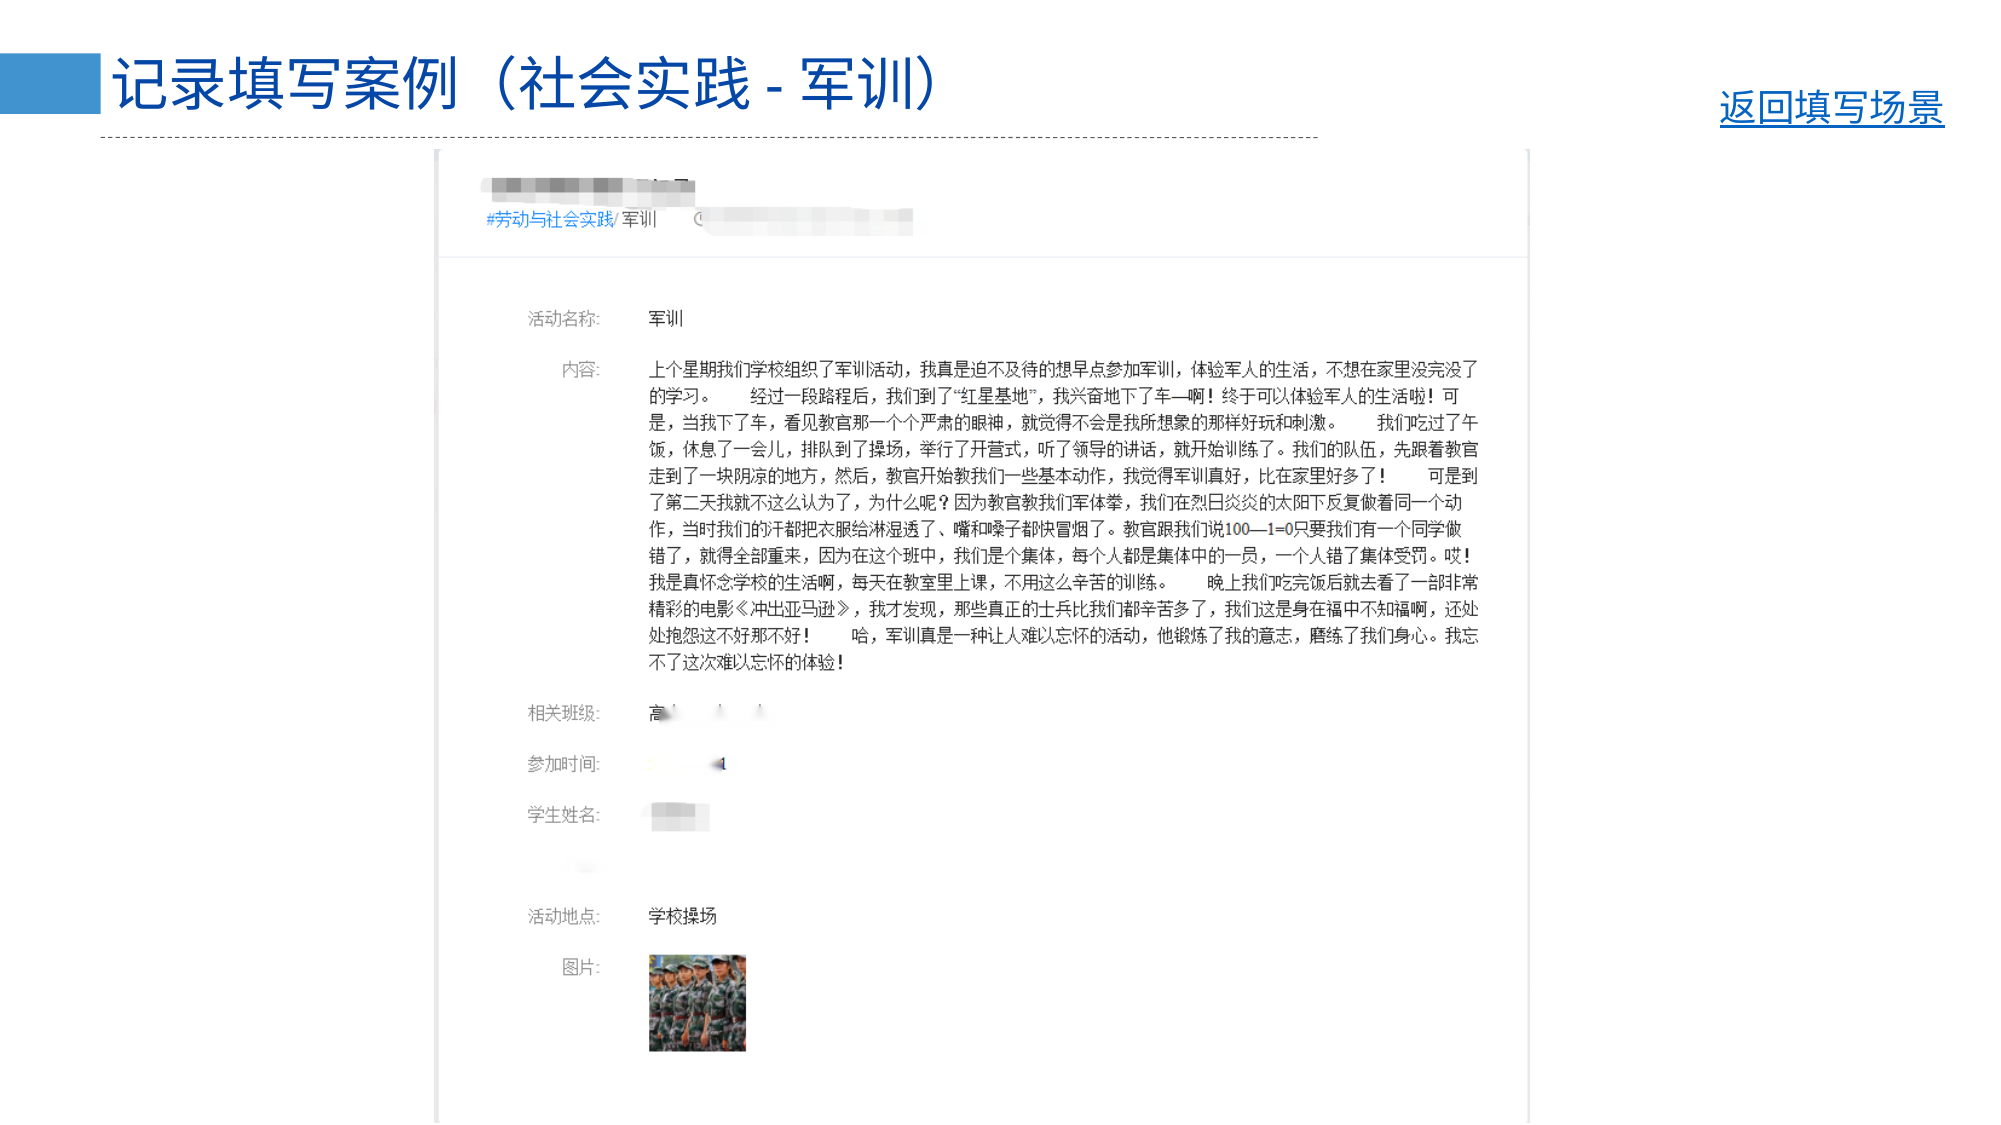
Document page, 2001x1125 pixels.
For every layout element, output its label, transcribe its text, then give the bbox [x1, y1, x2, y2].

text_box 记录填写案例（社会实践-军训） [95, 40, 1345, 125]
text_box [0, 53, 95, 114]
text_box 返回填写场景 [1705, 76, 1983, 146]
picture [434, 149, 1530, 1123]
